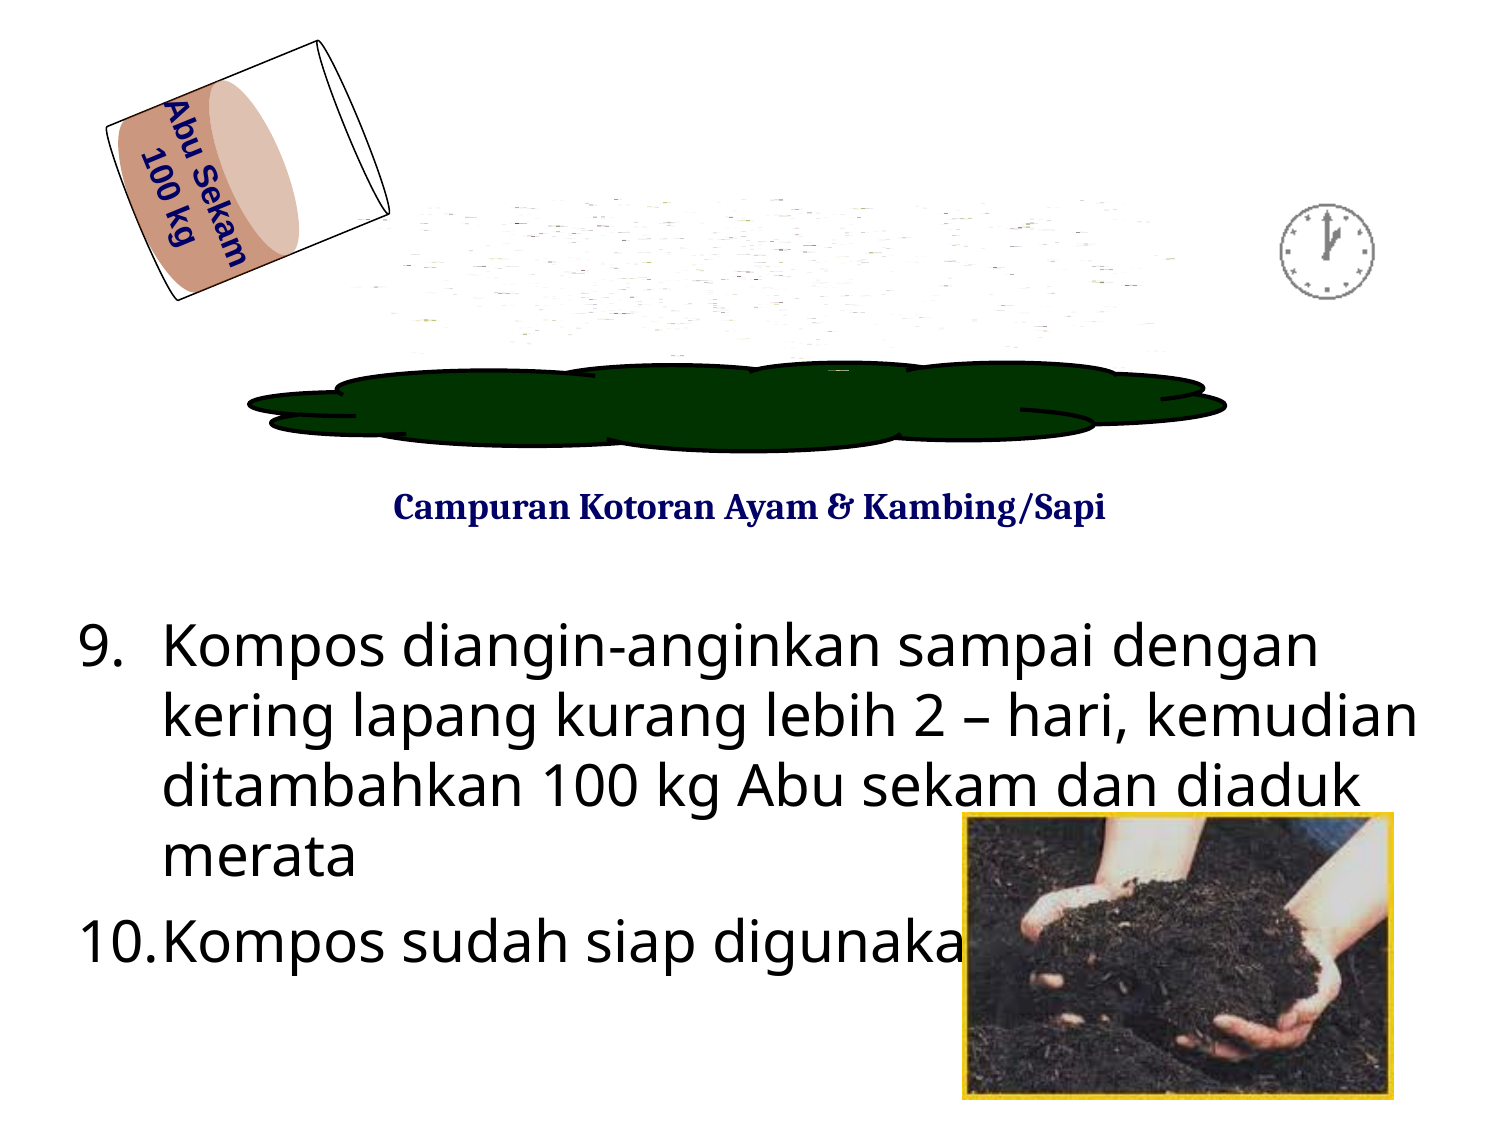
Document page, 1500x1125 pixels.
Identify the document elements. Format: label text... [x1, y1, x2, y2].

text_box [249, 362, 1226, 536]
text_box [153, 48, 342, 292]
picture [962, 812, 1394, 1101]
picture [1274, 199, 1380, 305]
list Kompos diangin-anginkan sampai dengan kering lapang kurang lebih 2 – hari, kemudian ditambahkan 100 kg Abu sekam dan diaduk merata Kompos sudah siap digunakan [62, 599, 1463, 988]
picture [349, 199, 1176, 371]
